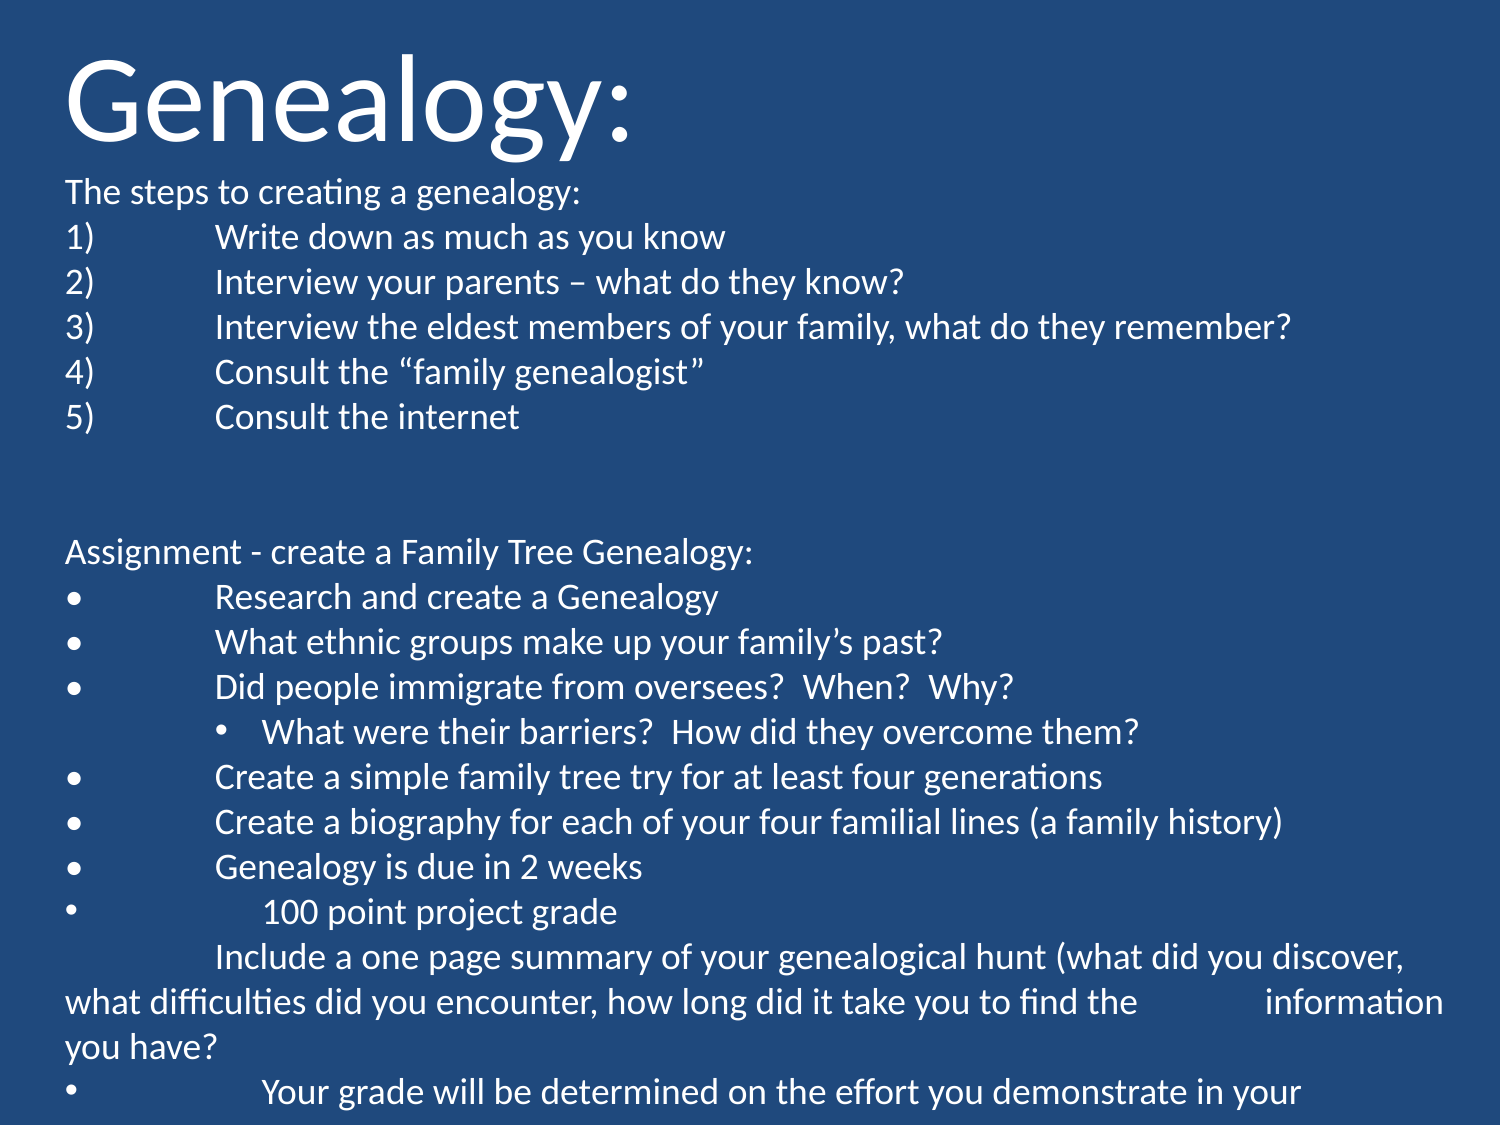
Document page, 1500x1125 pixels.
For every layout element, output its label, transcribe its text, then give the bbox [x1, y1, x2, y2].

text_box Genealogy: The steps to creating a genealogy: 1) Write down as much as you know 2) Interview your parents – what do they know? 3) Interview the eldest members of your family, what do they remember? 4) Consult the “family genealogist” 5) Consult the internet Assignment - create a Family Tree Genealogy: • Research and create a Genealogy • What ethnic groups make up your family’s past? • Did people immigrate from oversees? When? Why? What were their barriers? How did they overcome them? • Create a simple family tree try for at least four generations • Create a biography for each of your four familial lines (a family history) • Genealogy is due in 2 weeks 100 point project grade Include a one page summary of your genealogical hunt (what did you discover, what difficulties did you encounter, how long did it take you to find the information you have? Your grade will be determined on the effort you demonstrate in your summary [49, 9, 1463, 1125]
